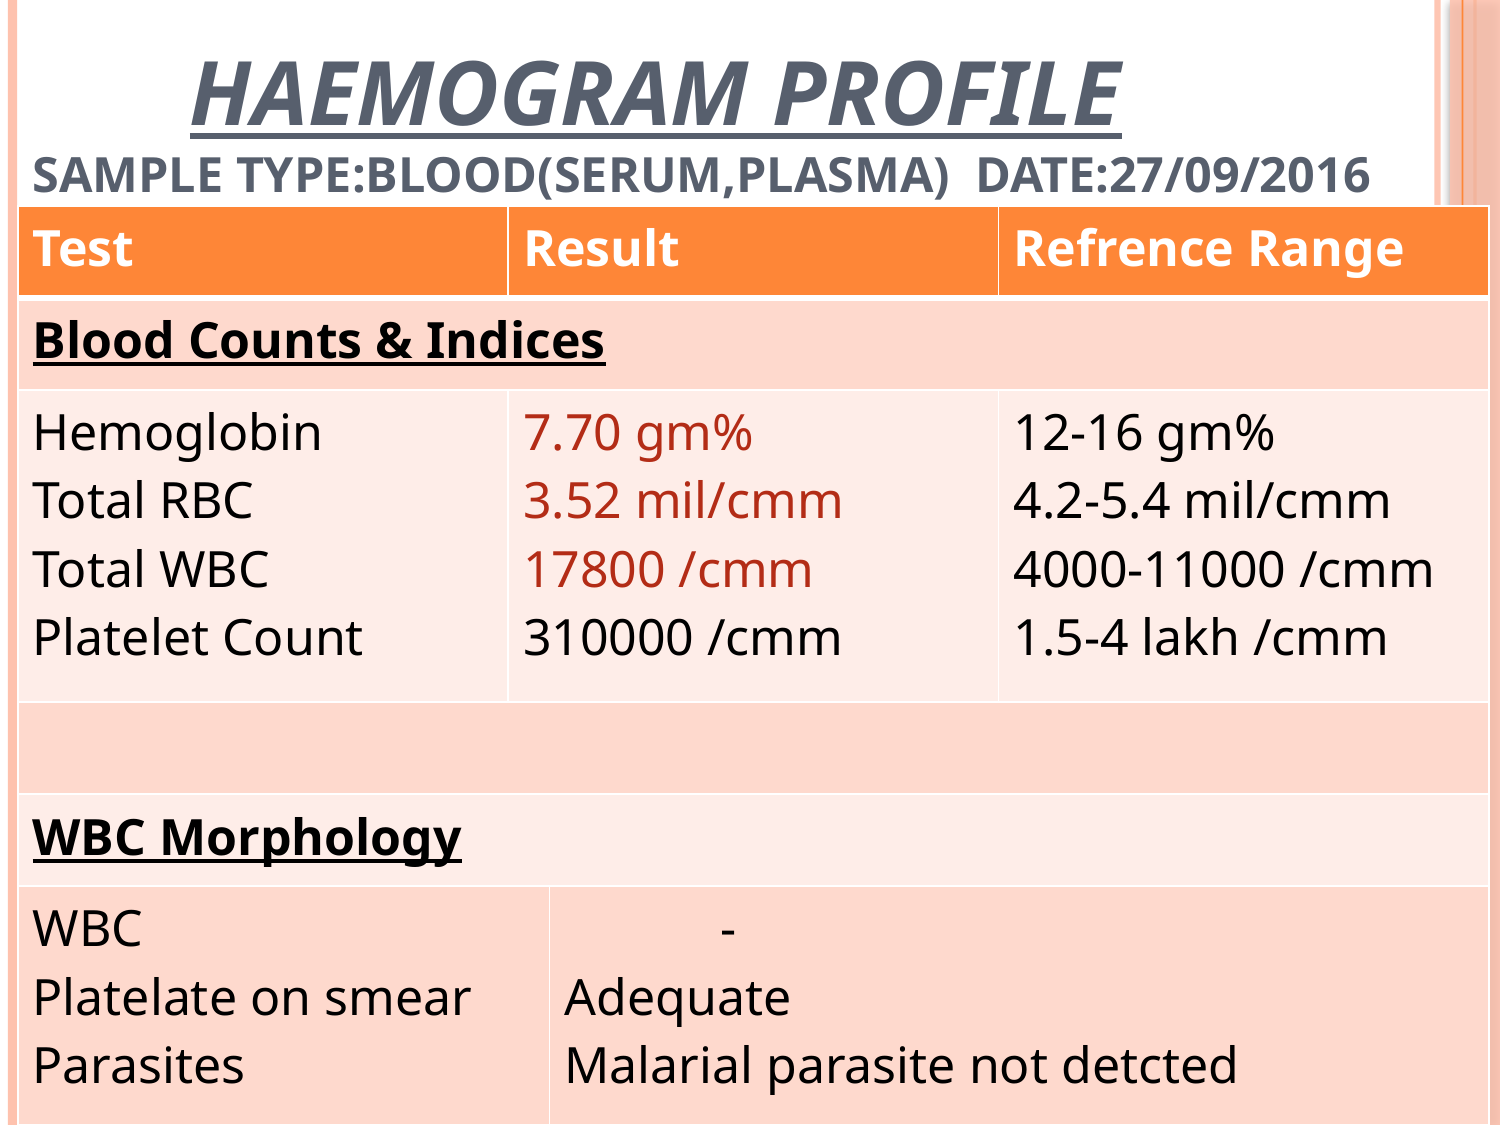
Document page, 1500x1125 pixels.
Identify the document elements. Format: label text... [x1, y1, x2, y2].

title Haemogram Profile Sample Type:Blood(serum,plasma) date:27/09/2016 [17, 21, 1412, 205]
table_cell 12-16 gm% 4.2-5.4 mil/cmm 4000-11000 /cmm 1.5-4 lakh /cmm [999, 391, 1488, 701]
table_header Test [19, 207, 507, 295]
table_cell WBC Platelate on smear Parasites [19, 887, 549, 1124]
table_cell Blood Counts & Indices [19, 301, 1488, 389]
table_cell [19, 703, 1488, 793]
table_header Refrence Range [999, 207, 1488, 295]
table_cell 7.70 gm% 3.52 mil/cmm 17800 /cmm 310000 /cmm [509, 391, 998, 701]
table_cell - Adequate Malarial parasite not detcted [550, 887, 1488, 1124]
table_cell Hemoglobin Total RBC Total WBC Platelet Count [19, 391, 507, 701]
table_cell WBC Morphology [19, 795, 1488, 885]
table_header Result [509, 207, 998, 295]
